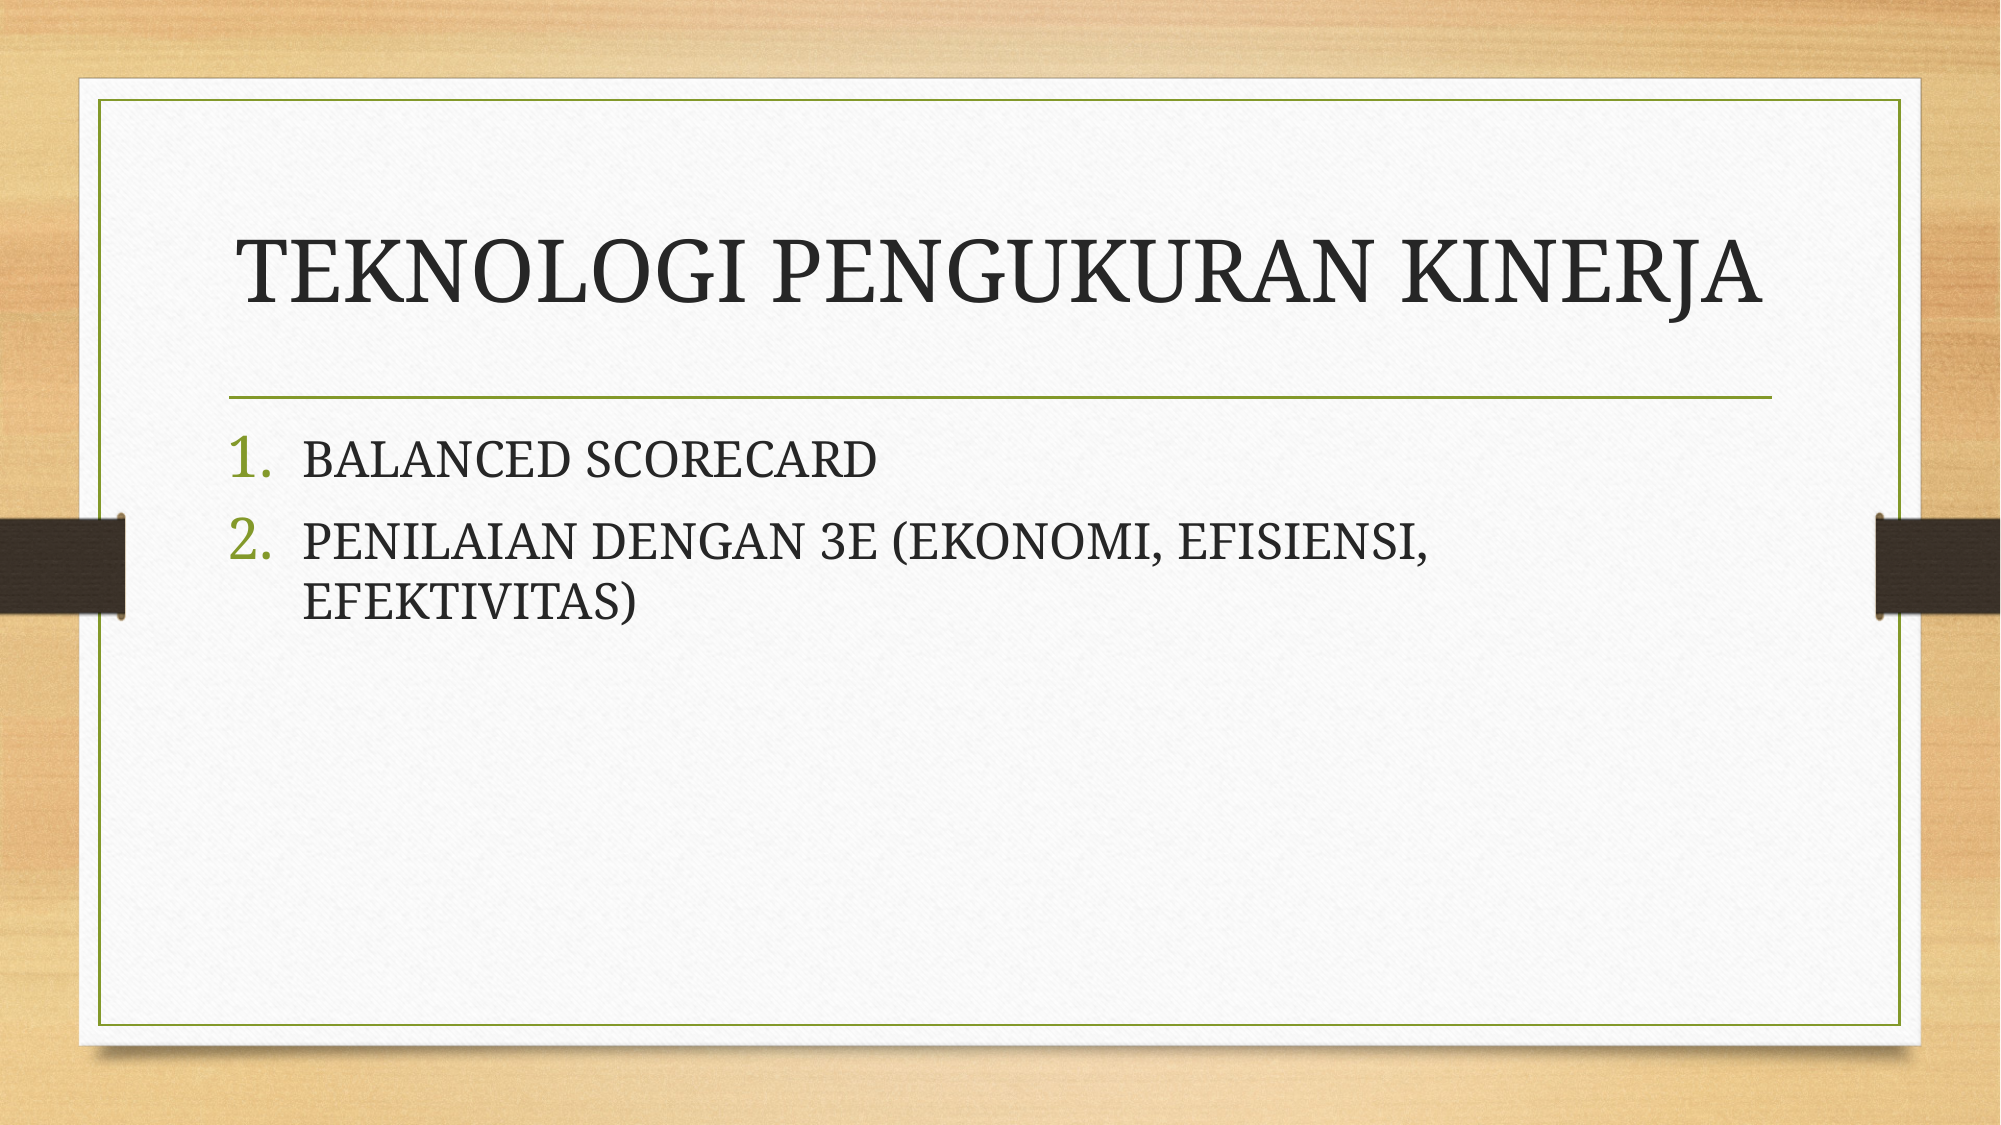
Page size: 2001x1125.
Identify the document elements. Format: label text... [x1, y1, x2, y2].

title TEKNOLOGI PENGUKURAN KINERJA [212, 161, 1788, 375]
picture [0, 0, 2001, 1125]
list BALANCED SCORECARD PENILAIAN DENGAN 3E (EKONOMI, EFISIENSI, EFEKTIVITAS) [212, 419, 1788, 964]
